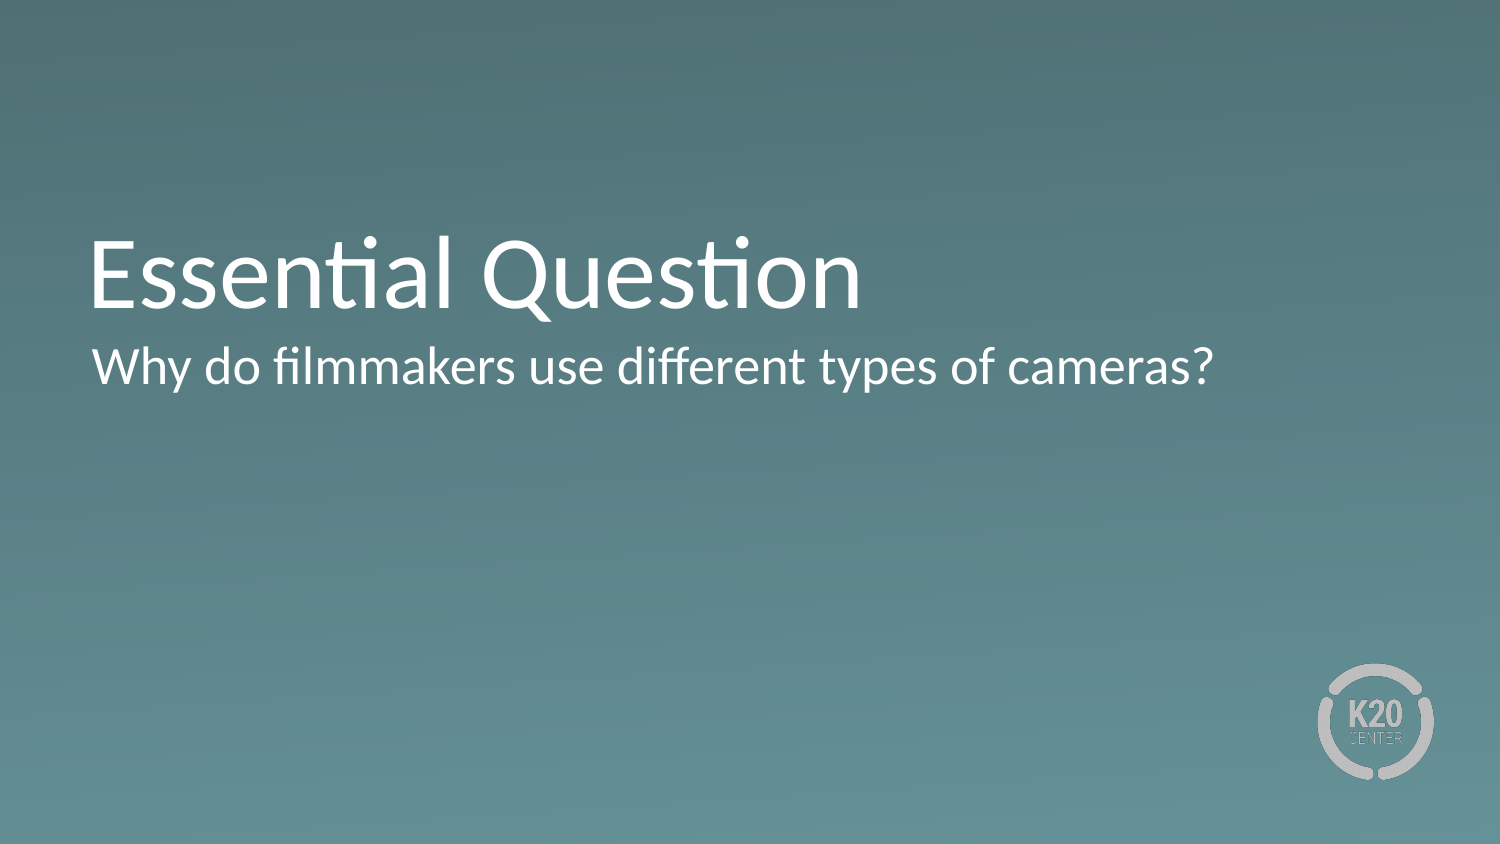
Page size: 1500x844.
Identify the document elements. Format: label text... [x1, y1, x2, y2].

title Essential Question [86, 161, 1362, 330]
picture [1300, 646, 1451, 797]
list Why do filmmakers use different types of cameras? [75, 322, 1351, 462]
